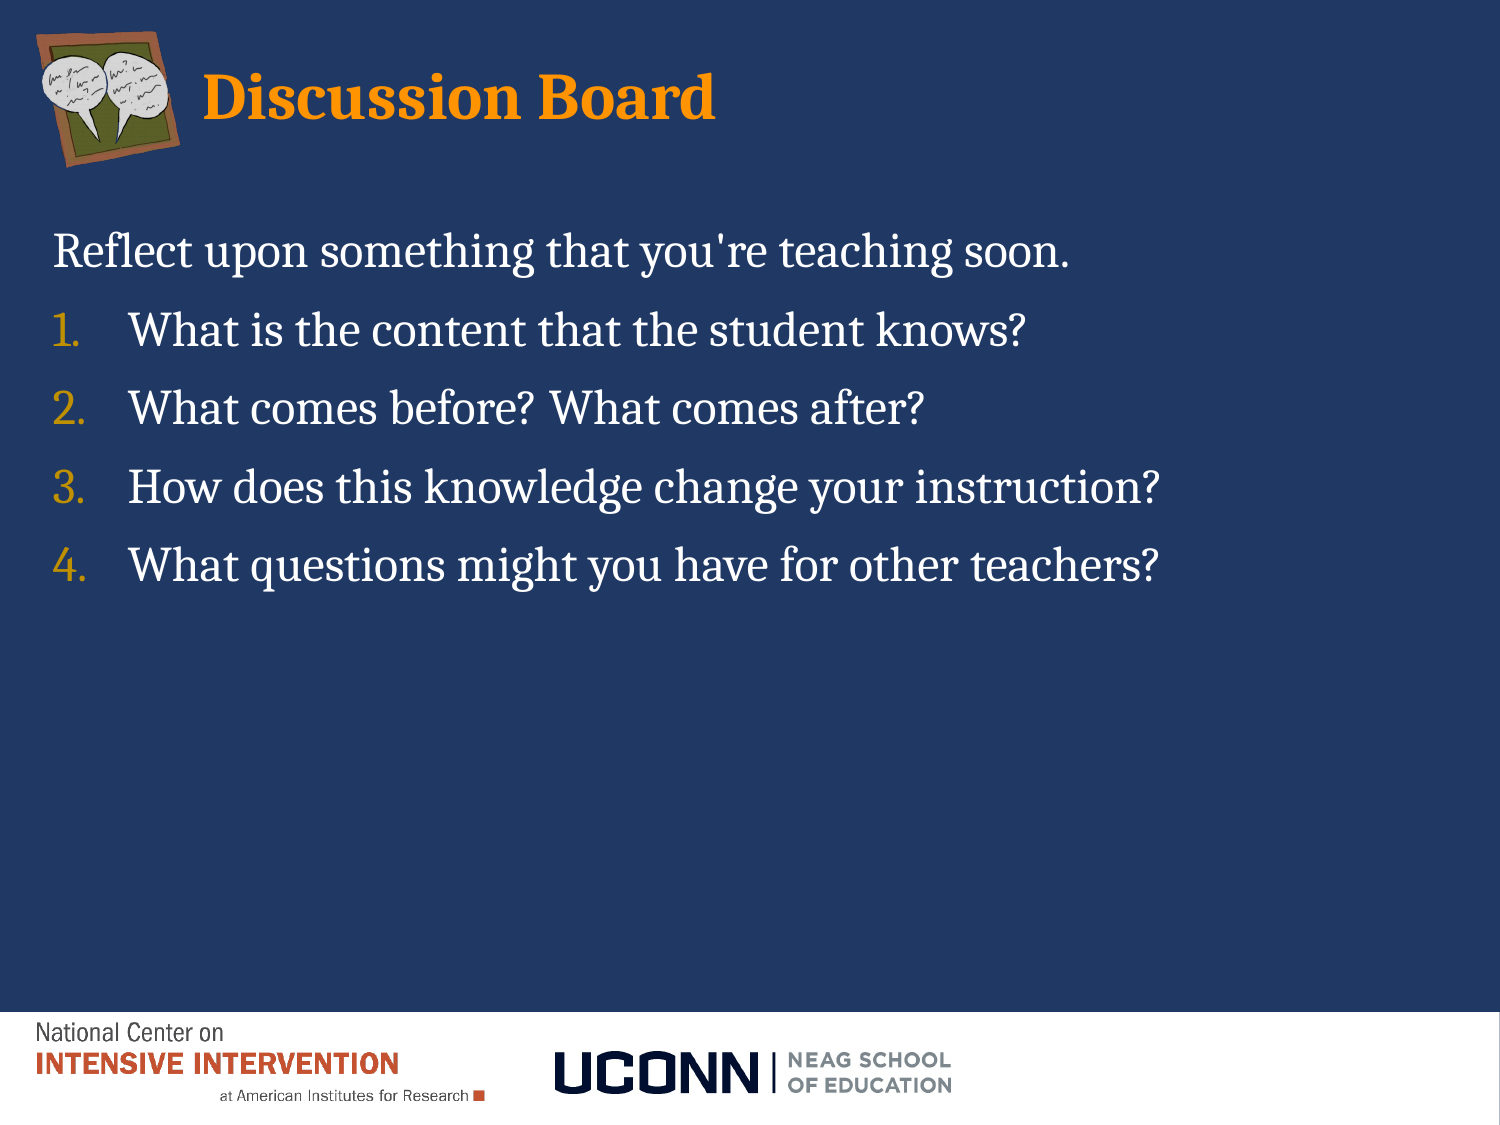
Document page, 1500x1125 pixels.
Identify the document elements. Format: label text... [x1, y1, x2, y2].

list Reflect upon something that you're teaching soon. What is the content that the student knows? What comes before? What comes after? How does this knowledge change your instruction? What questions might you have for other teachers? [37, 204, 1463, 999]
picture [555, 1051, 951, 1094]
picture [30, 1014, 491, 1109]
title Discussion Board [187, 37, 1463, 158]
picture [32, 27, 183, 173]
